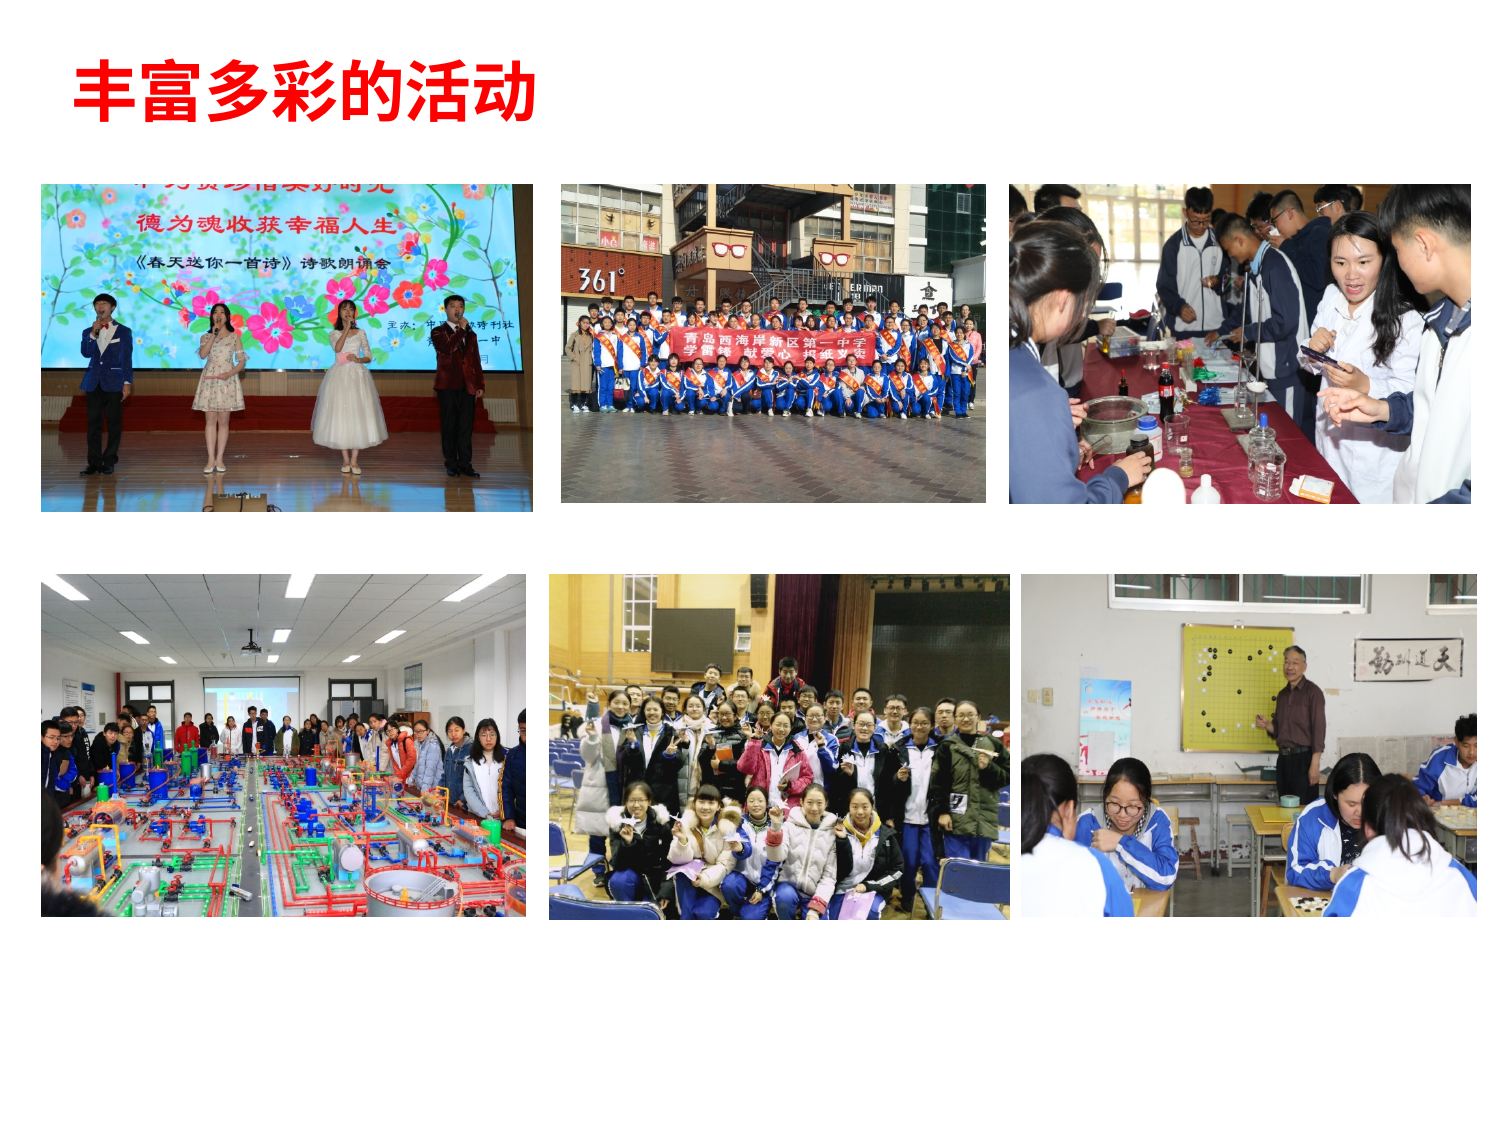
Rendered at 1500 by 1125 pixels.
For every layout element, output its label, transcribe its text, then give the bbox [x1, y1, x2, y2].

picture [548, 574, 1011, 921]
picture [1021, 574, 1477, 918]
picture [1009, 184, 1471, 504]
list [41, 184, 533, 513]
picture [41, 574, 526, 918]
picture [560, 184, 986, 503]
text_box 丰富多彩的活动 [56, 42, 554, 138]
